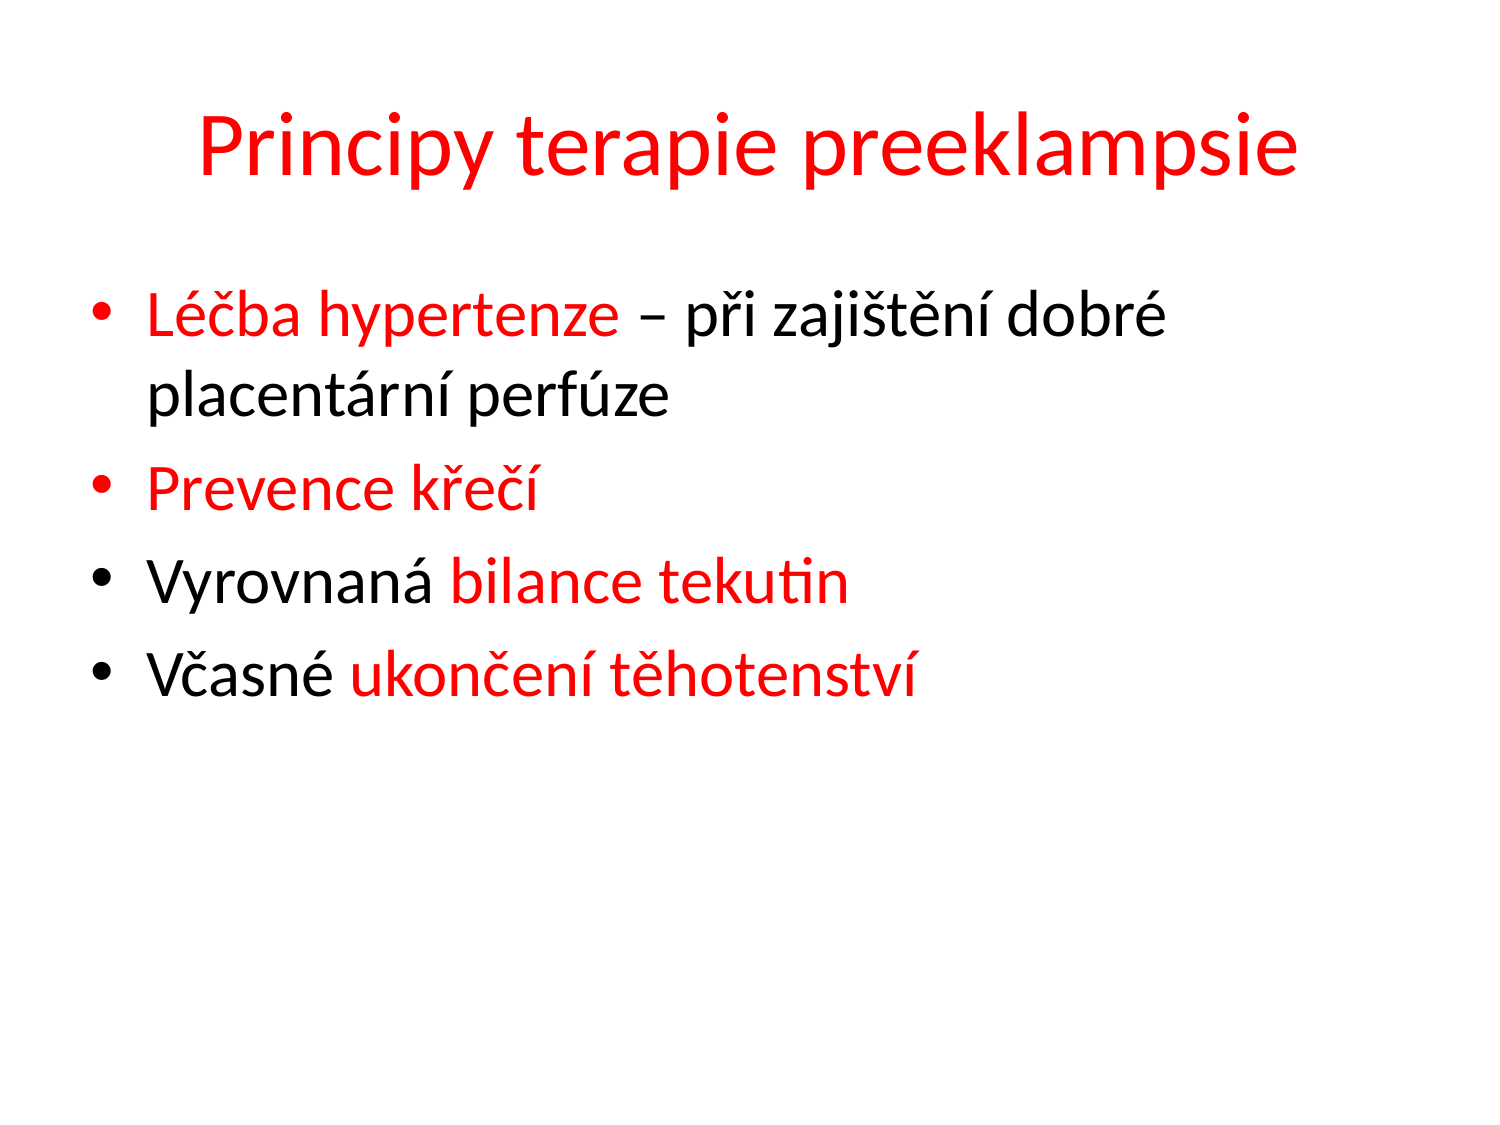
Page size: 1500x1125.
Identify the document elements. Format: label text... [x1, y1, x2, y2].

list Léčba hypertenze – při zajištění dobré placentární perfúze Prevence křečí Vyrovnaná bilance tekutin Včasné ukončení těhotenství [75, 262, 1425, 1005]
title Principy terapie preeklampsie [75, 45, 1425, 233]
